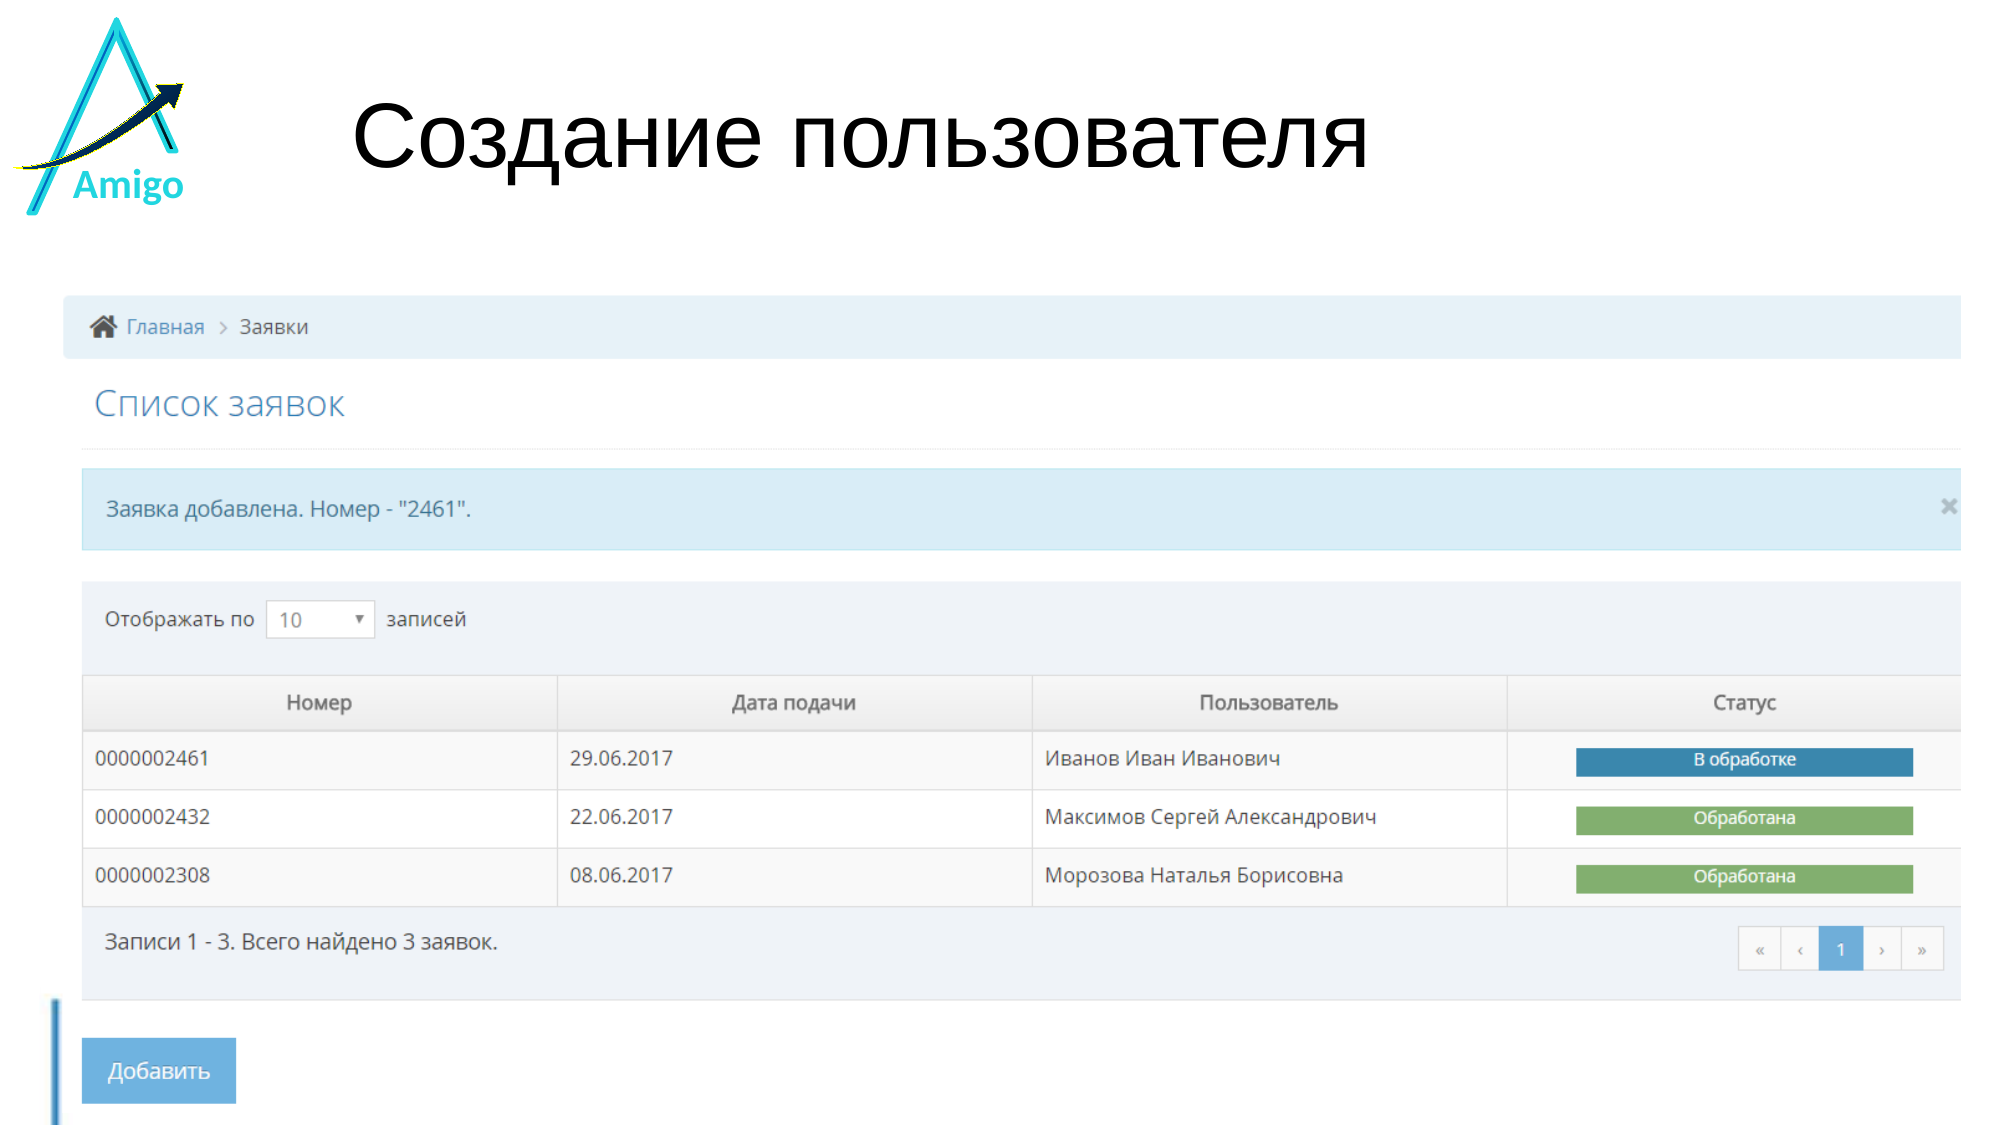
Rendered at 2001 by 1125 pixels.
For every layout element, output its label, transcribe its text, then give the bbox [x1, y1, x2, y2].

title Создание пользователя [112, 37, 1612, 226]
picture [39, 287, 1962, 1125]
